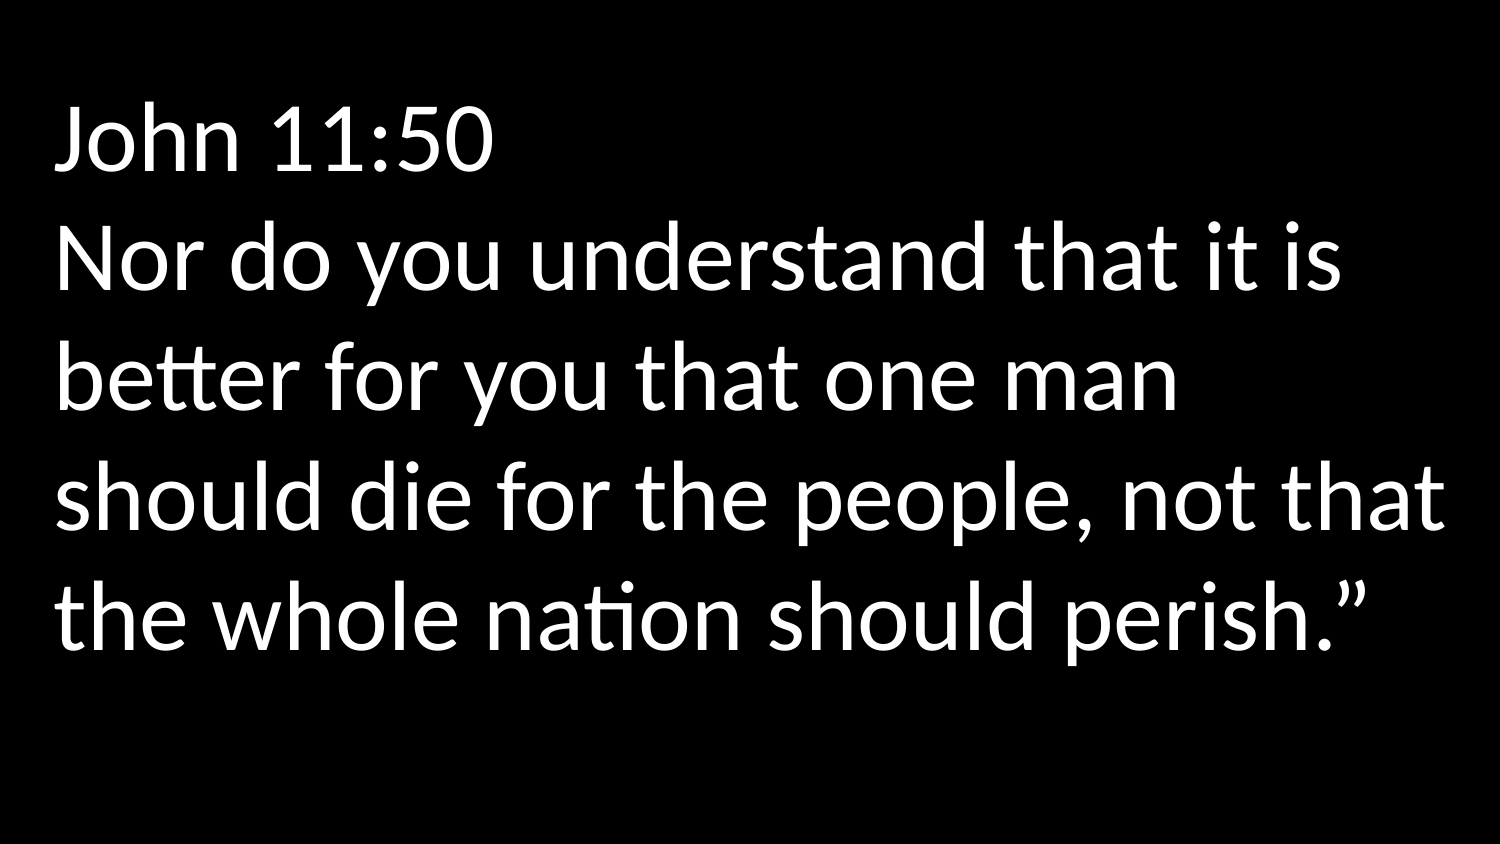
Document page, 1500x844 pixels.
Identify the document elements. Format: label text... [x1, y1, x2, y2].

text_box John 11:50 Nor do you understand that it is better for you that one man should die for the people, not that the whole nation should perish.” [39, 63, 1472, 679]
